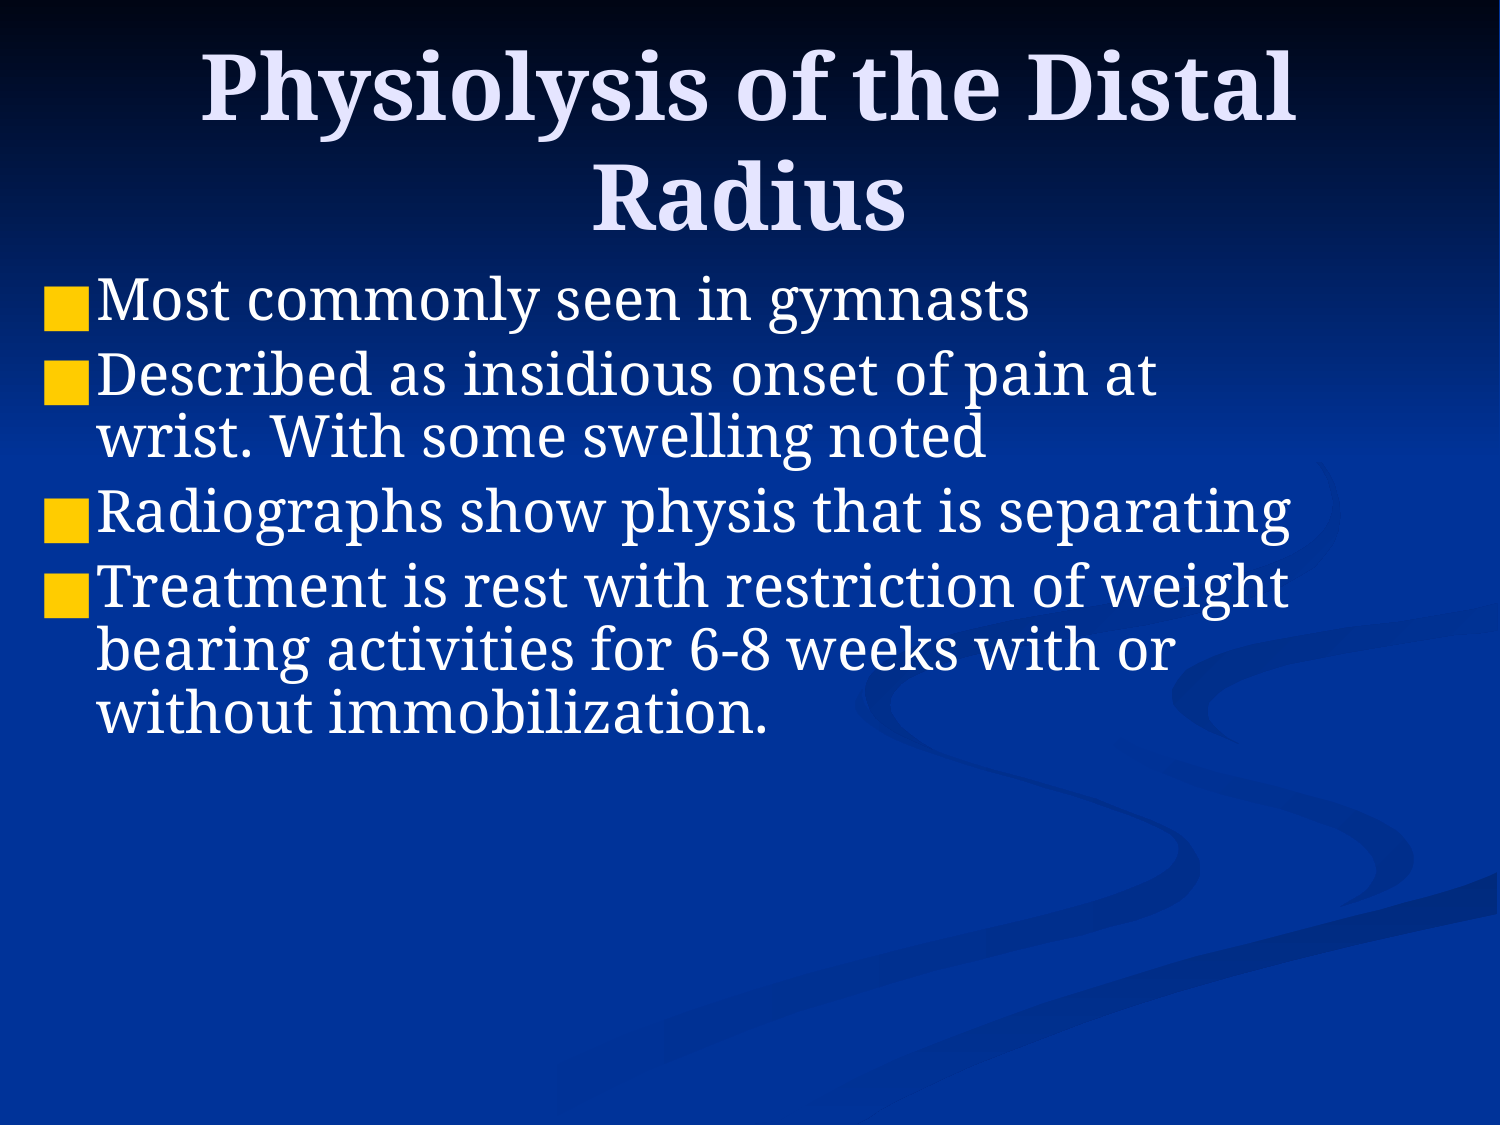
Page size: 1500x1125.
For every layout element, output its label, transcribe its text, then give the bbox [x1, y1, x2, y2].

list Most commonly seen in gymnasts Described as insidious onset of pain at wrist. With some swelling noted Radiographs show physis that is separating Treatment is rest with restriction of weight bearing activities for 6-8 weeks with or without immobilization. [24, 262, 1325, 1005]
title Physiolysis of the Distal Radius [75, 45, 1425, 233]
